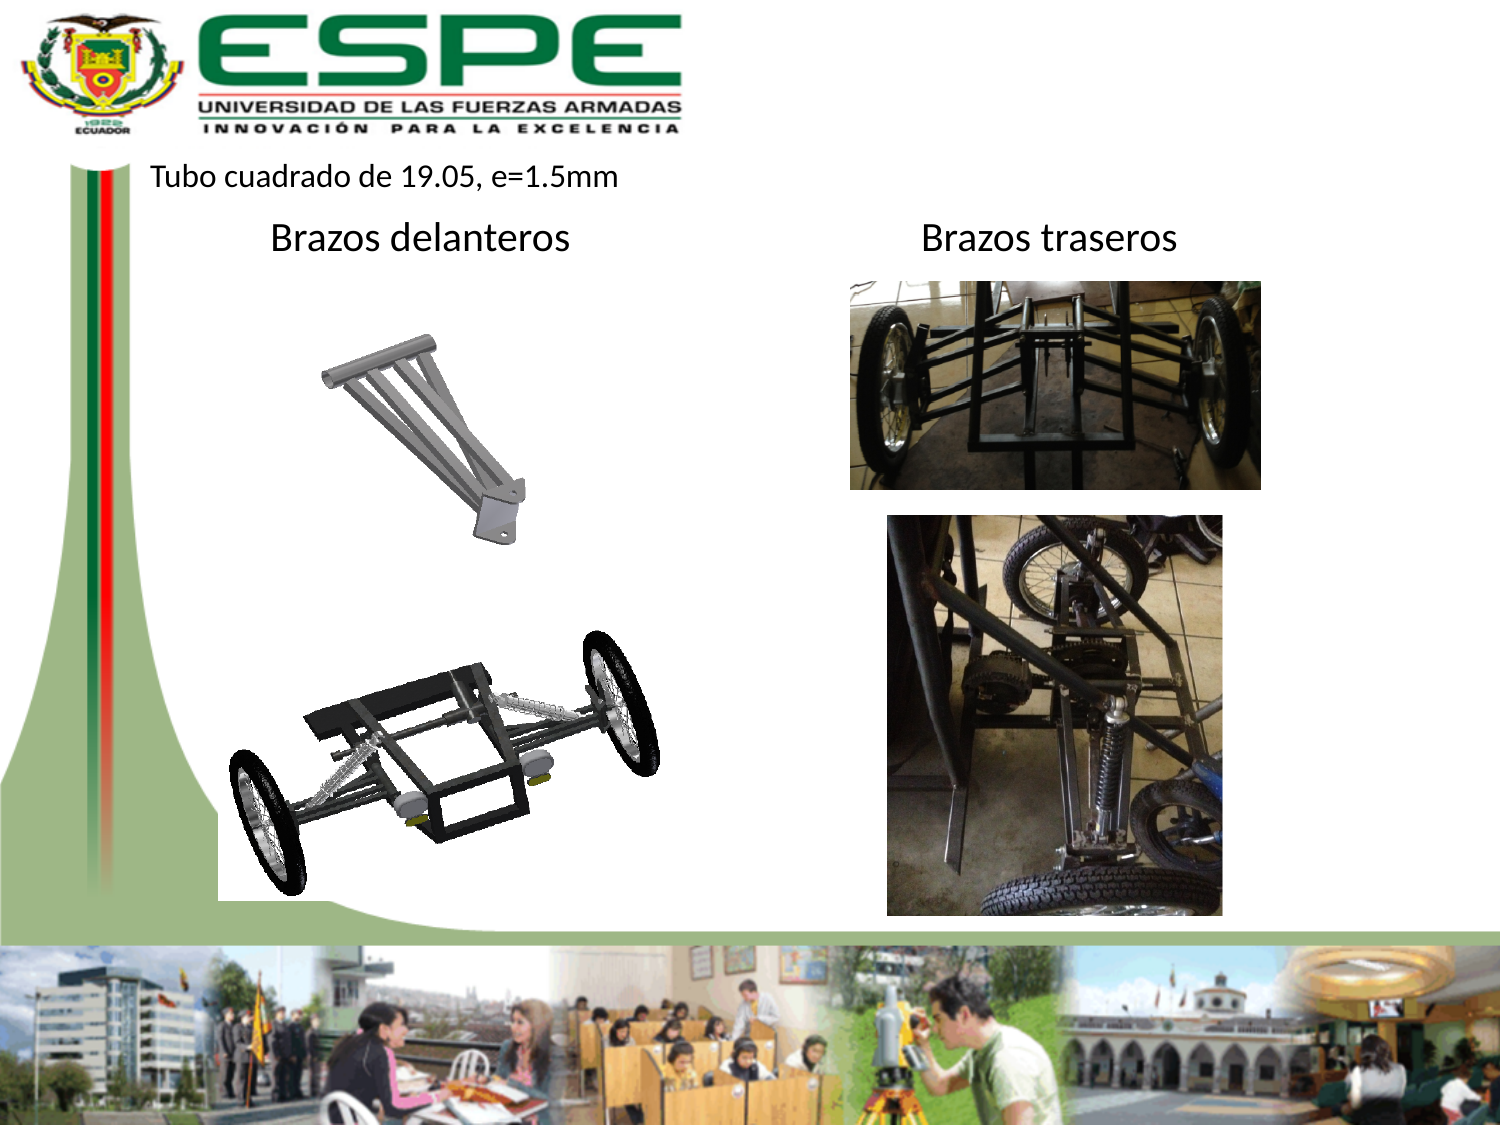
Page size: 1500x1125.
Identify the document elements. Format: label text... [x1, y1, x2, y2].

picture [0, 0, 1500, 1125]
list Tubo cuadrado de 19.05, e=1.5mm Brazos delanteros Brazos traseros [75, 113, 1425, 1005]
